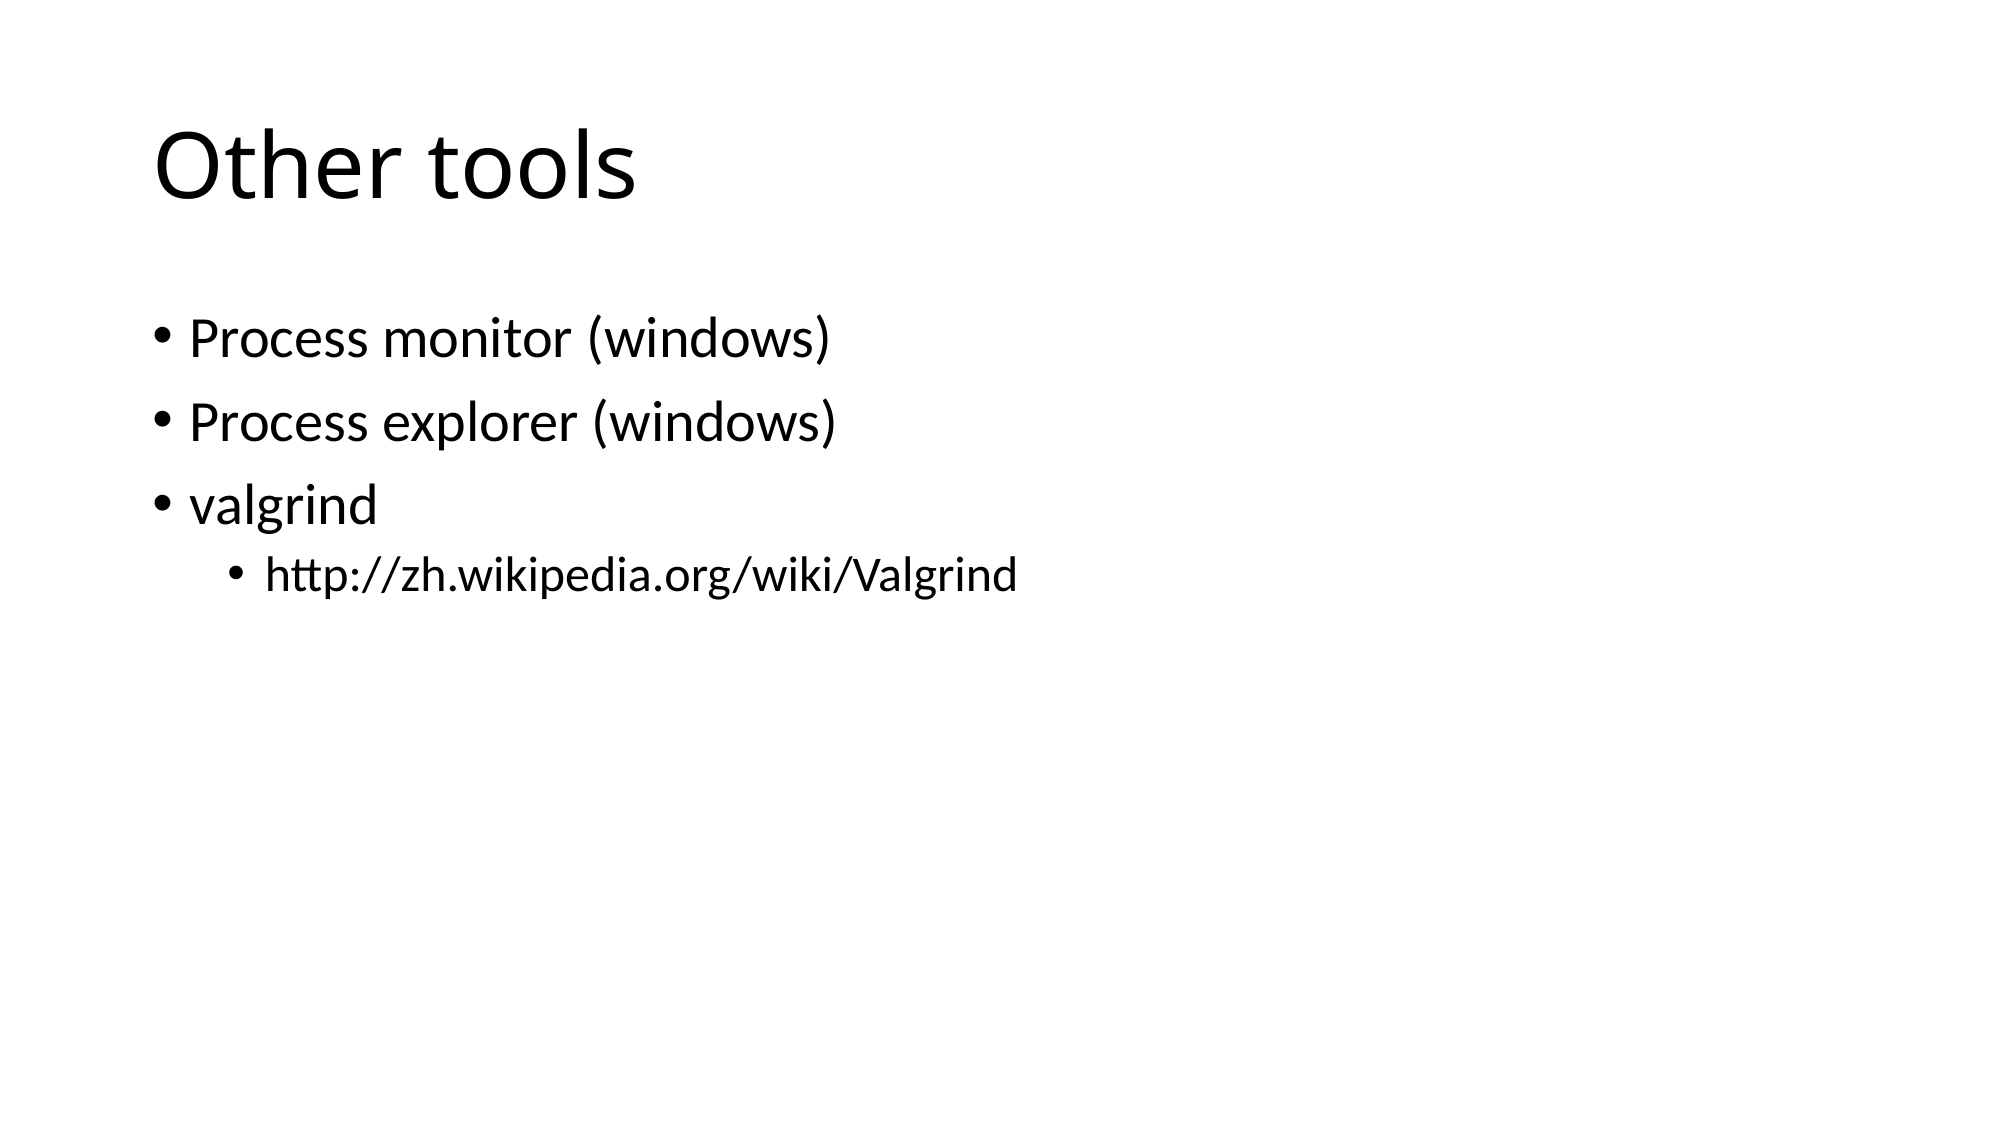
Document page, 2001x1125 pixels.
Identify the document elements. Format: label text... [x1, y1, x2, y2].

title Other tools [137, 59, 1863, 278]
list Process monitor (windows) Process explorer (windows) valgrind http://zh.wikipedia.org/wiki/Valgrind [137, 299, 1863, 1014]
